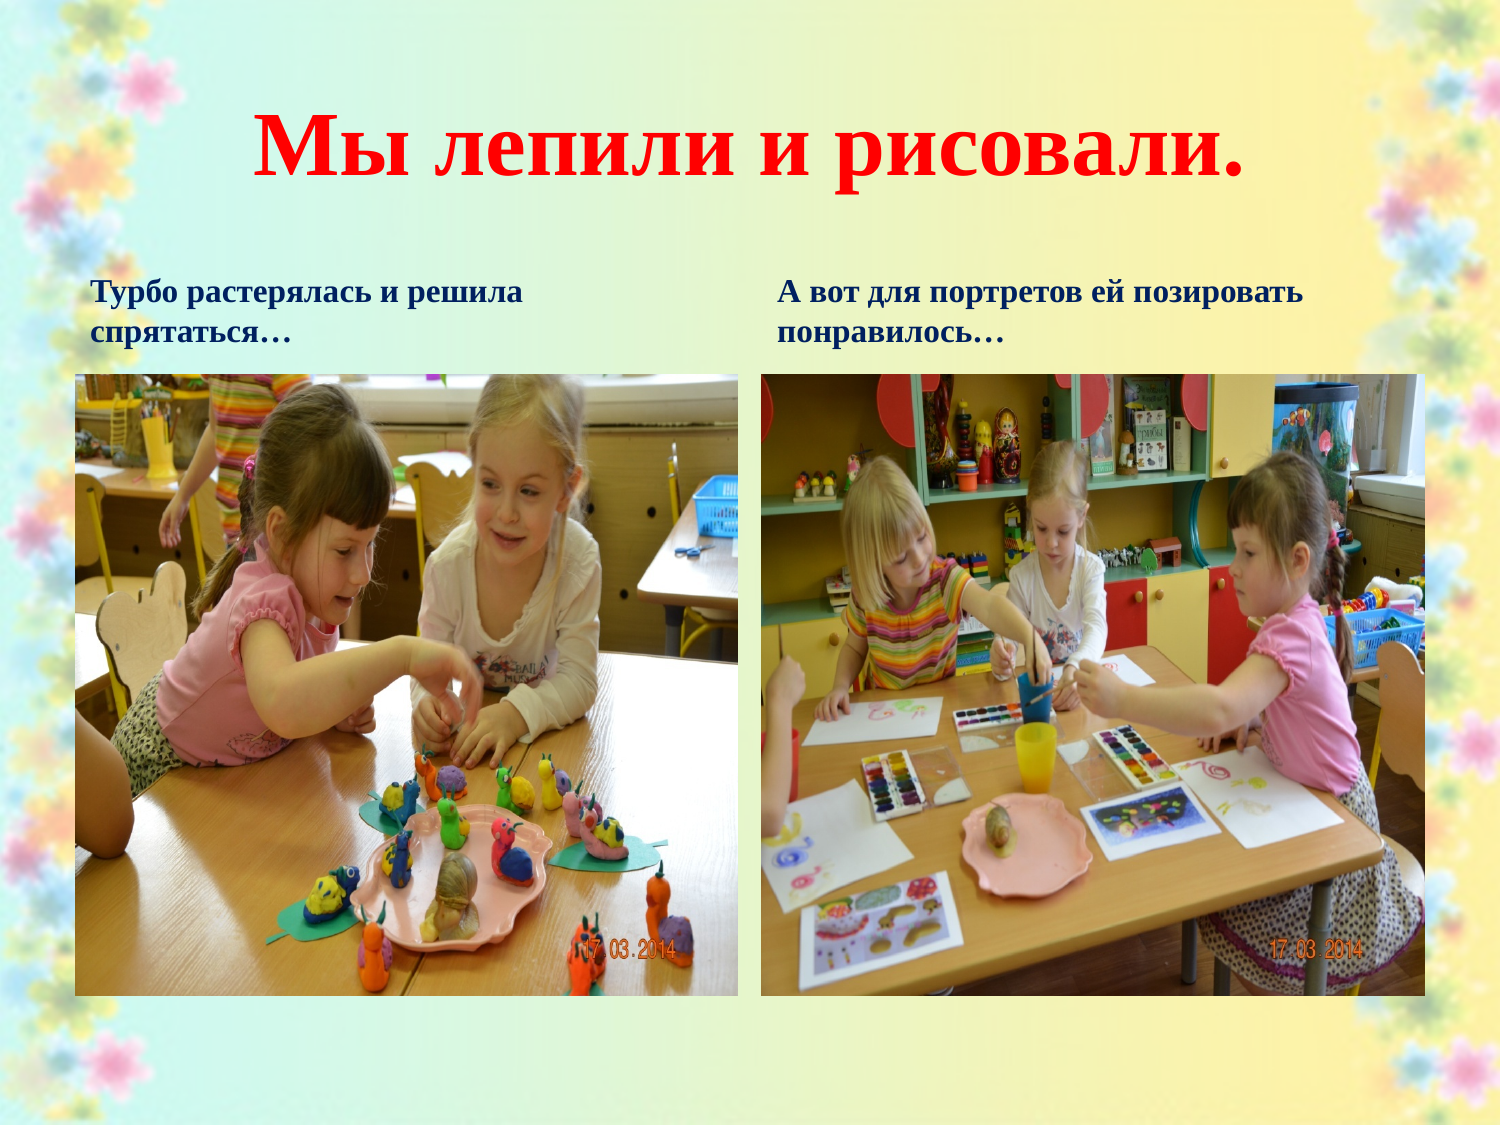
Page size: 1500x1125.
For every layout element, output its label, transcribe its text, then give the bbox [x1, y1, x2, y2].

title Мы лепили и рисовали. [75, 45, 1425, 233]
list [761, 374, 1426, 997]
list Турбо растерялась и решила спрятаться… [75, 251, 738, 357]
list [74, 374, 738, 997]
list А вот для портретов ей позировать понравилось… [761, 251, 1425, 357]
